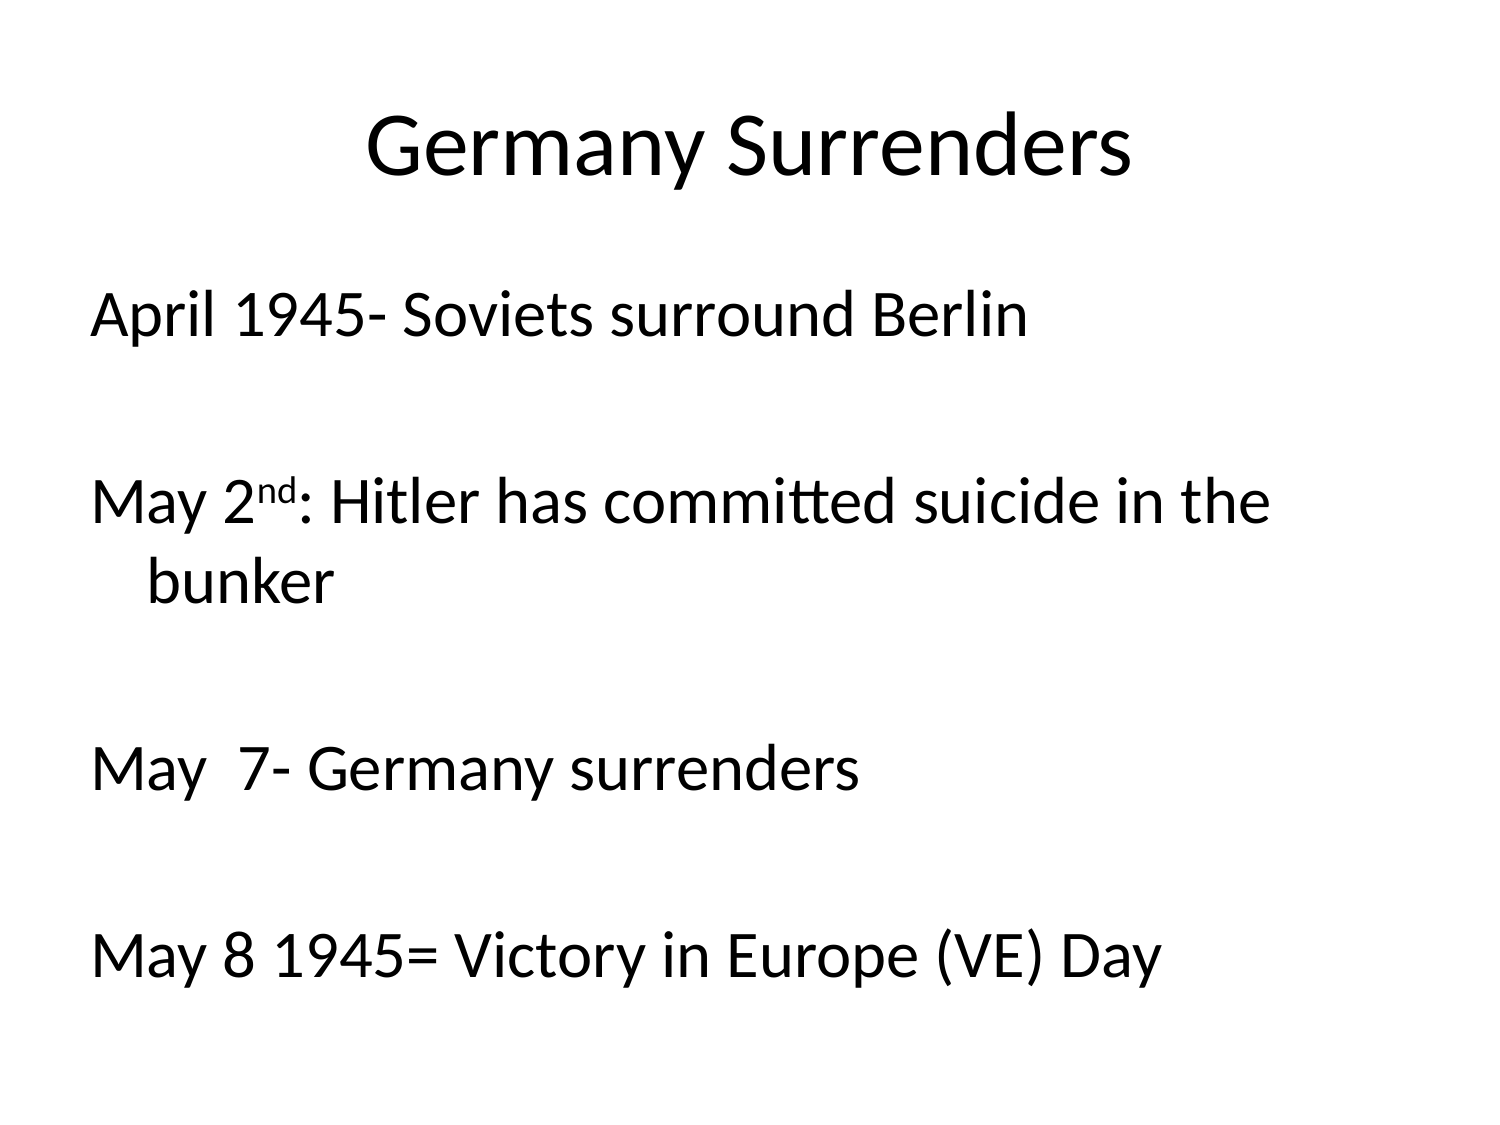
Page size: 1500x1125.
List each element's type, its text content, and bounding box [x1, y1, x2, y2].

title Germany Surrenders [75, 45, 1425, 233]
list April 1945- Soviets surround Berlin May 2nd: Hitler has committed suicide in the bunker May 7- Germany surrenders May 8 1945= Victory in Europe (VE) Day [75, 262, 1425, 1005]
